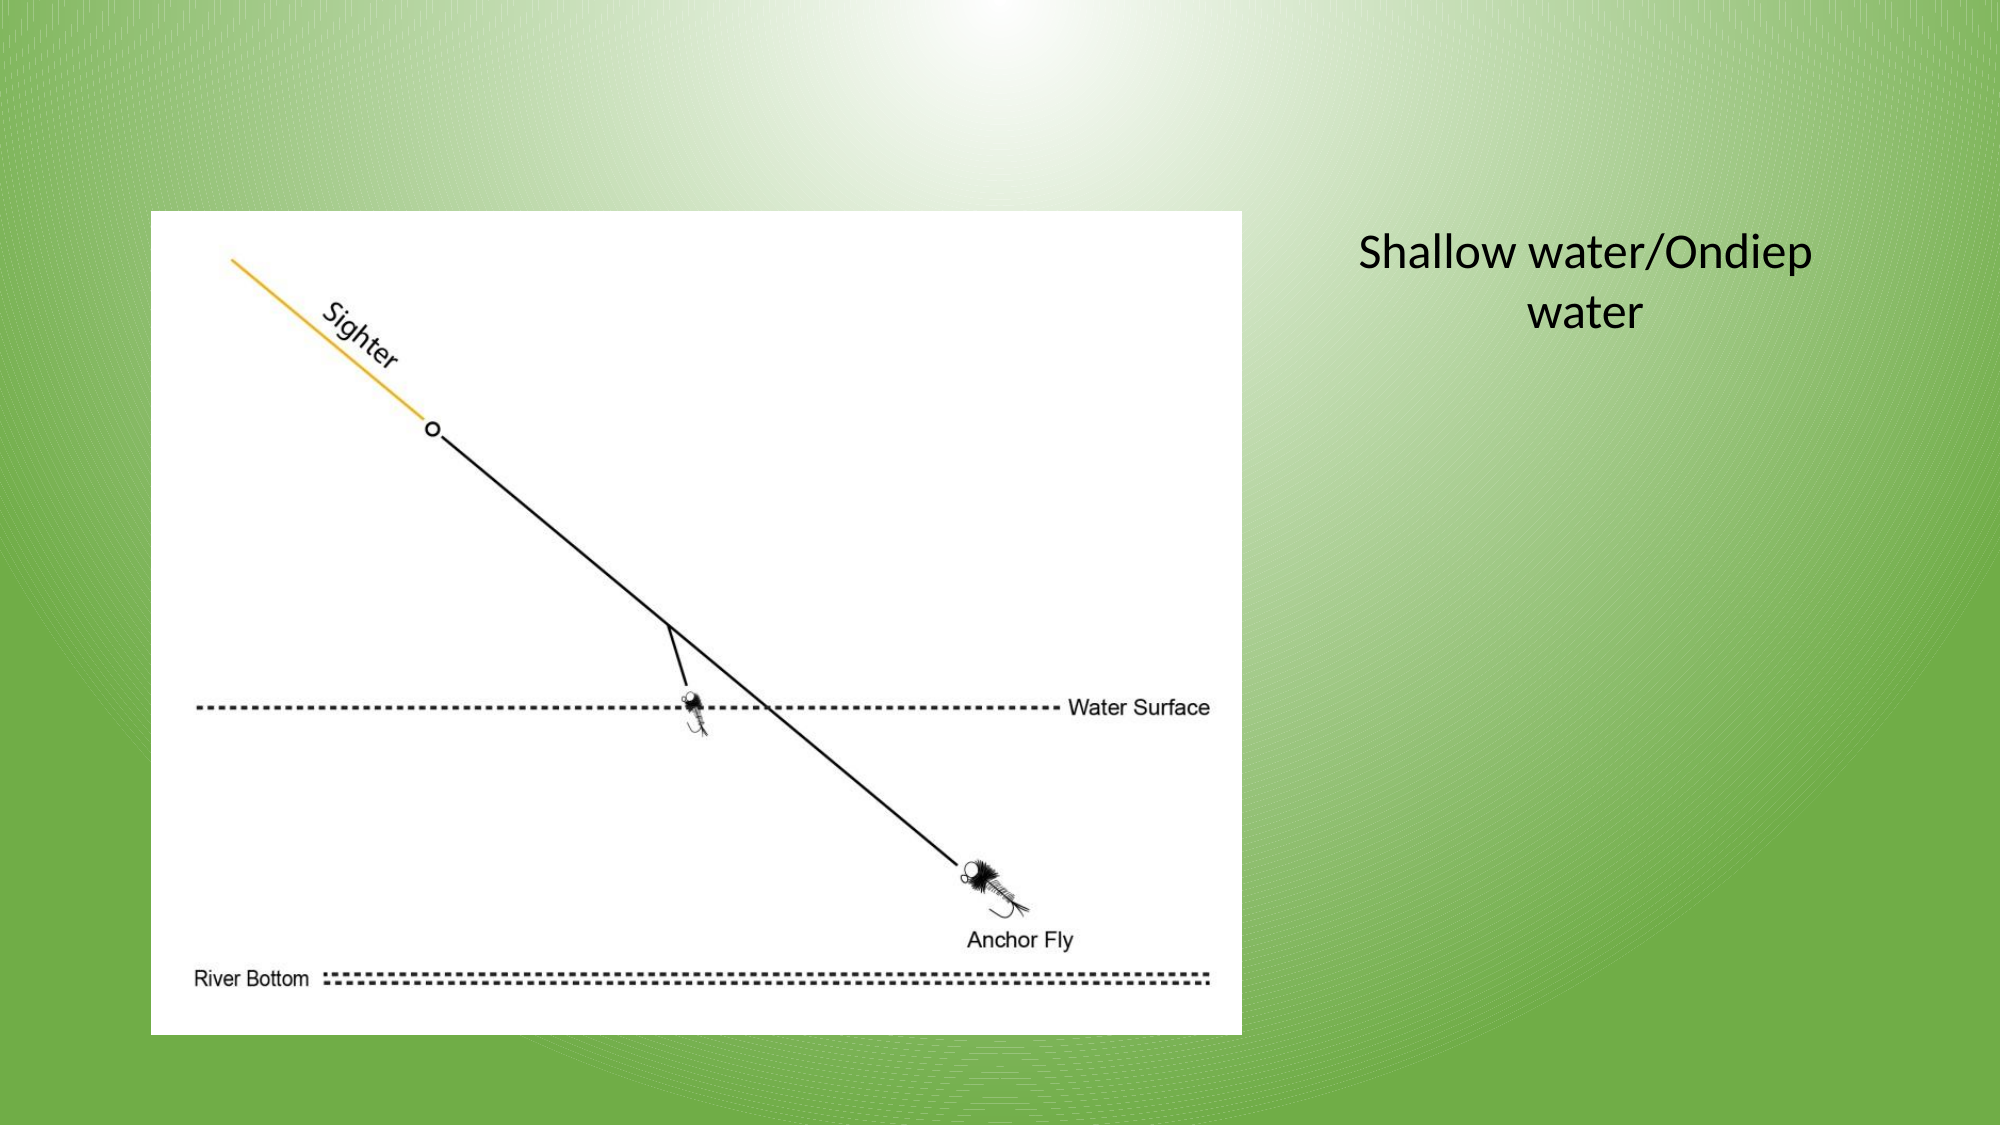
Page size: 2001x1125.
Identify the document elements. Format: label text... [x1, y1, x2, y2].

text_box Shallow water/Ondiep water [1298, 211, 1873, 347]
picture [151, 211, 1242, 1035]
